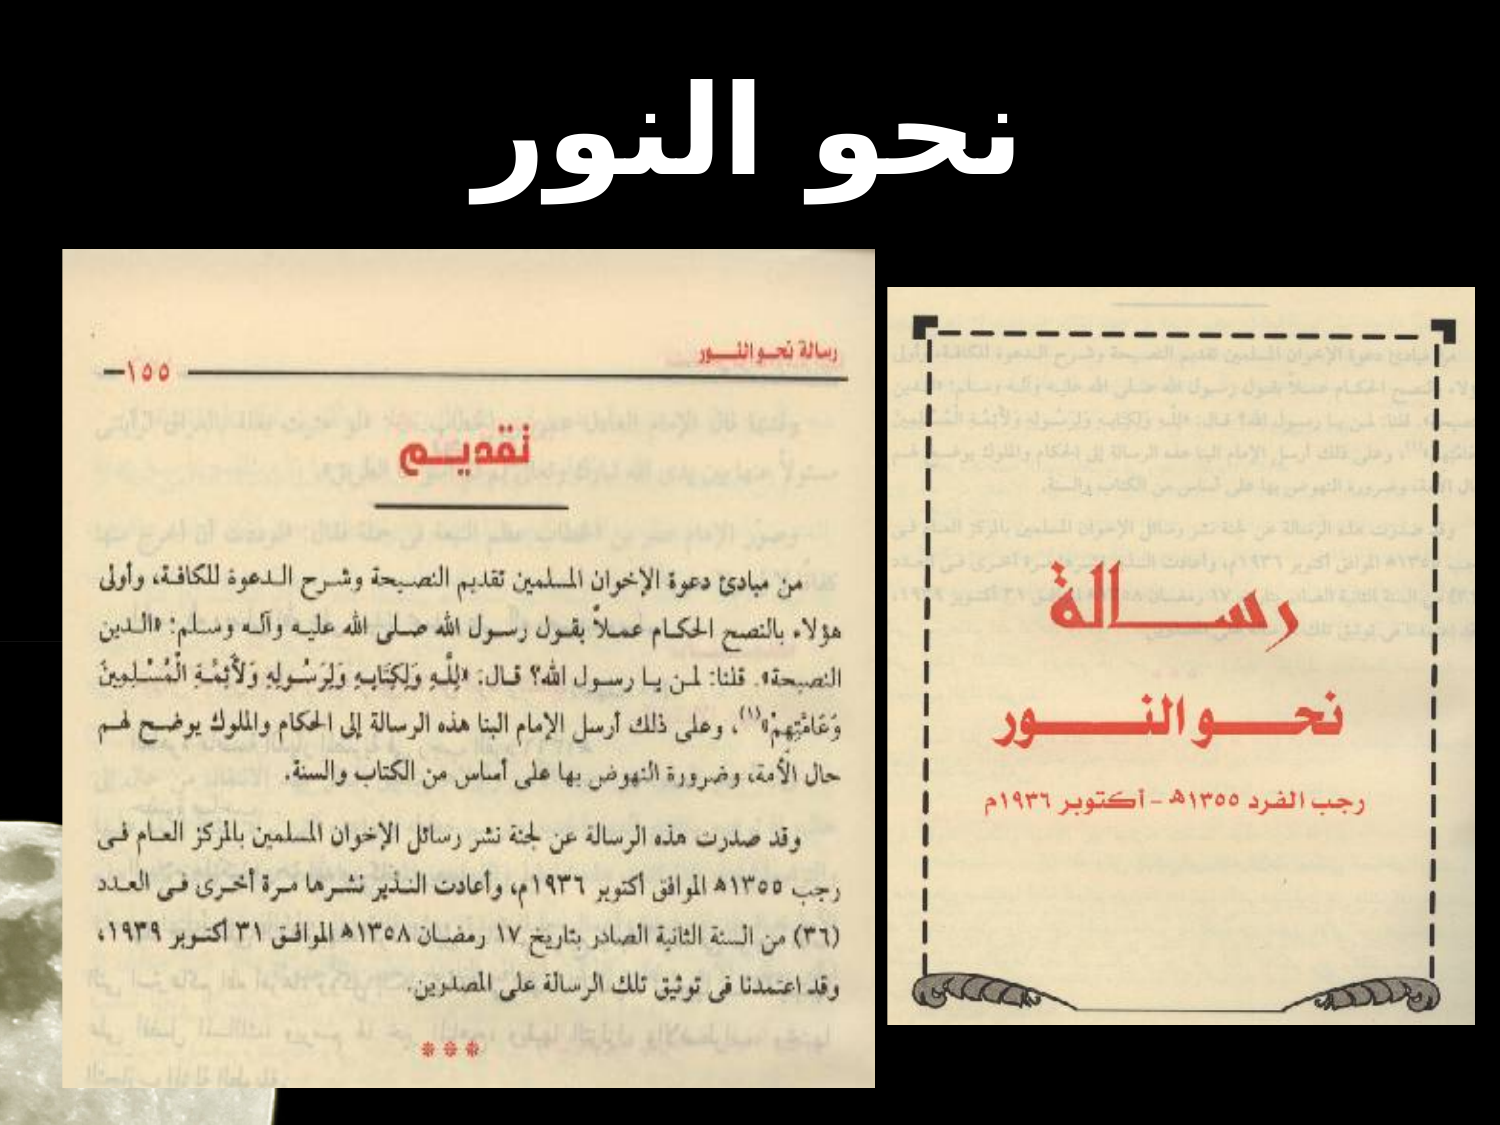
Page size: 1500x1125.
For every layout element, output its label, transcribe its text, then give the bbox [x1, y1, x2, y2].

picture [887, 287, 1476, 1026]
title نحو النور [62, 49, 1438, 201]
picture [0, 249, 876, 1125]
